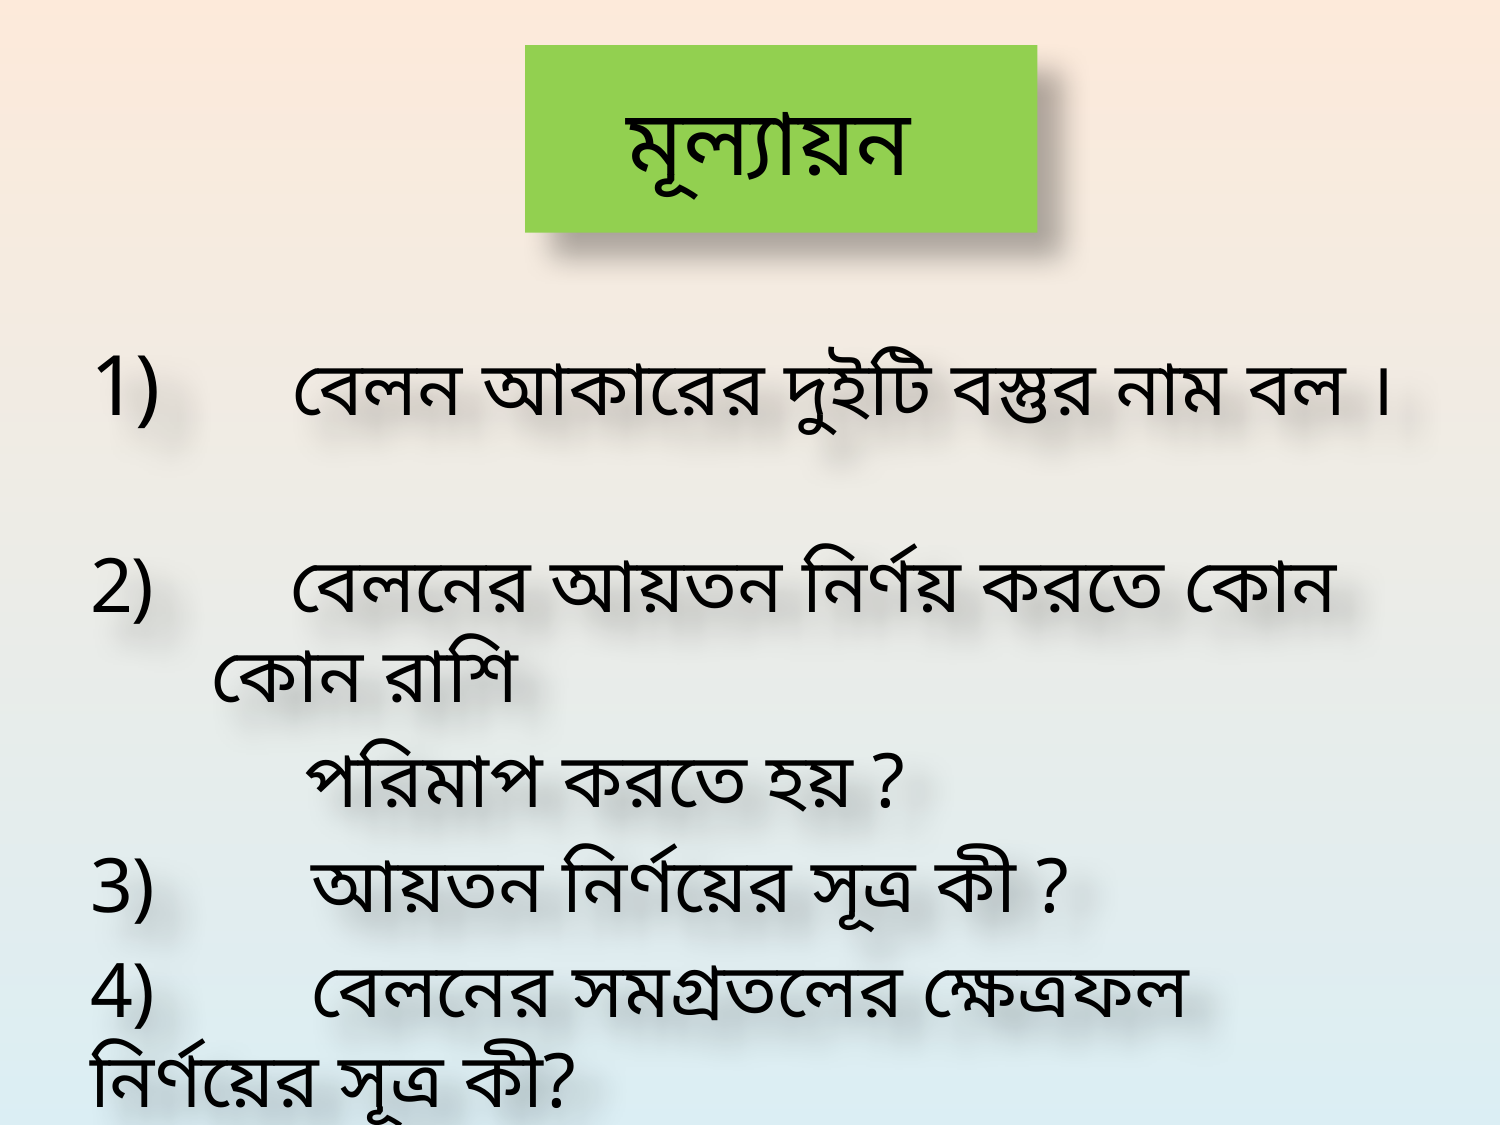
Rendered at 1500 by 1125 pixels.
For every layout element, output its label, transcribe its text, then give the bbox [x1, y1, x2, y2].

list বেলন আকারের দুইটি বস্তুর নাম বল । বেলনের আয়তন নির্ণয় করতে কোন কোন রাশি পরিমাপ করতে হয় ? 3) আয়তন নির্ণয়ের সূত্র কী ? 4) বেলনের সমগ্রতলের ক্ষেত্রফল নির্ণয়ের সূত্র কী? [75, 324, 1425, 938]
title মূল্যায়ন [525, 45, 1038, 233]
